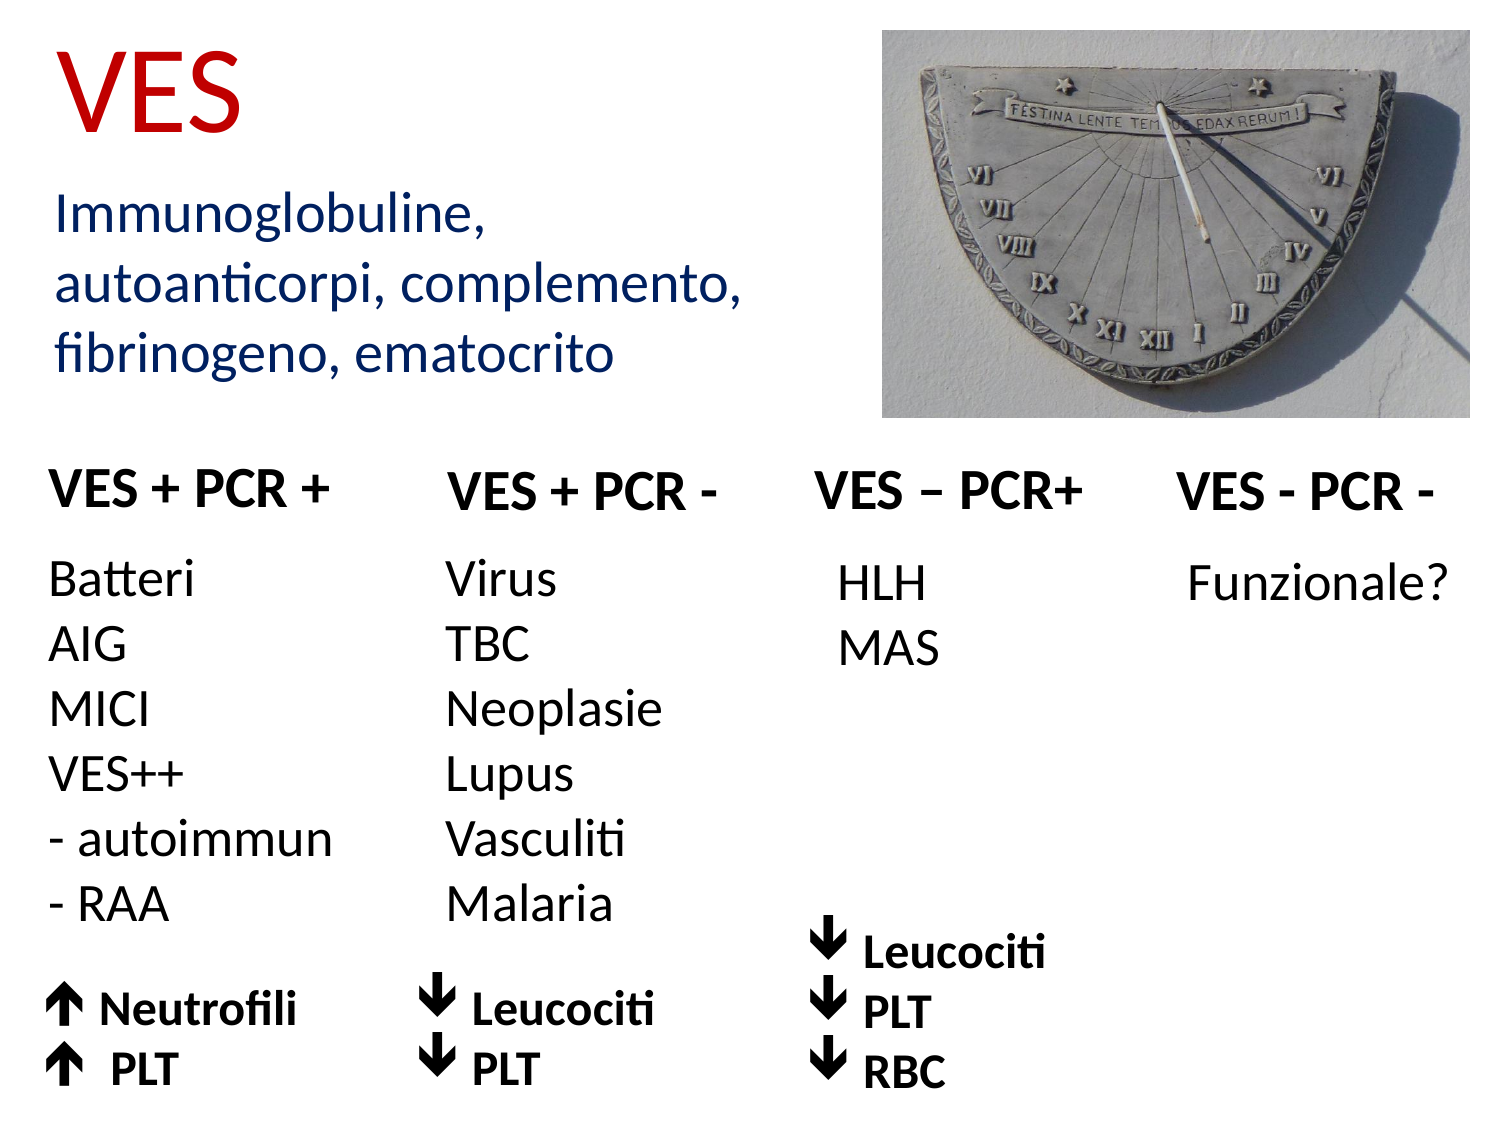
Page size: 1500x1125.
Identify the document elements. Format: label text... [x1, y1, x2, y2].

text_box VES + PCR + [34, 441, 346, 527]
text_box Funzionale? [1172, 539, 1467, 620]
text_box Neutrofili PLT [27, 968, 313, 1103]
text_box Leucociti PLT RBC [792, 910, 1062, 1106]
text_box Virus TBC Neoplasie Lupus Vasculiti Malaria [431, 534, 680, 940]
text_box Batteri AIG MICI VES++ - autoimmun - RAA [33, 534, 349, 1005]
text_box VES – PCR+ [800, 443, 1099, 529]
text_box VES - PCR - [1161, 444, 1451, 530]
text_box VES [41, 0, 260, 165]
picture [881, 29, 1470, 418]
text_box Leucociti PLT [400, 968, 671, 1103]
text_box VES + PCR - [433, 444, 734, 530]
text_box HLH MAS [822, 539, 956, 684]
text_box Immunoglobuline, autoanticorpi, complemento, fibrinogeno, ematocrito [40, 166, 789, 392]
